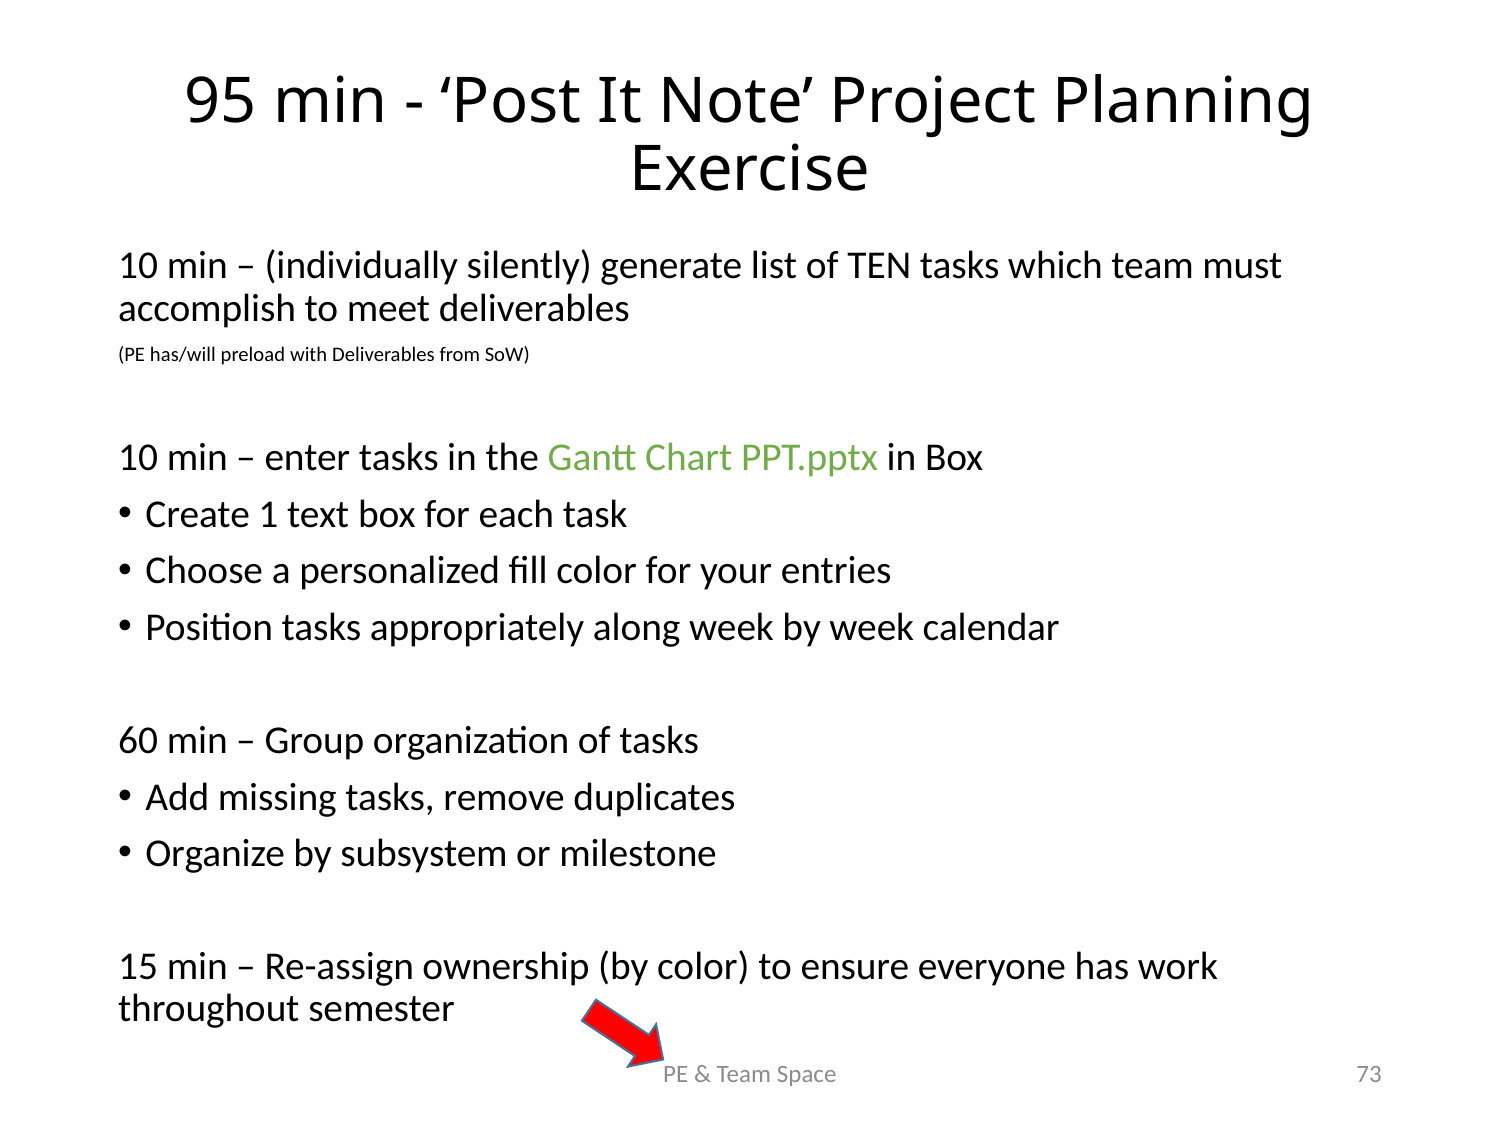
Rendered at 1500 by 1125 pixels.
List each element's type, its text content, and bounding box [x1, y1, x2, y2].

list 10 min – (individually silently) generate list of TEN tasks which team must accomplish to meet deliverables (PE has/will preload with Deliverables from SoW) 10 min – enter tasks in the Gantt Chart PPT.pptx in Box Create 1 text box for each task Choose a personalized fill color for your entries Position tasks appropriately along week by week calendar 60 min – Group organization of tasks Add missing tasks, remove duplicates Organize by subsystem or milestone 15 min – Re-assign ownership (by color) to ensure everyone has work throughout semester [103, 237, 1397, 1043]
title 95 min - ‘Post It Note’ Project Planning Exercise [103, 59, 1397, 213]
slide_number 73 [1059, 1042, 1397, 1103]
footer PE & Team Space [496, 1042, 1004, 1103]
text_box [580, 998, 665, 1069]
